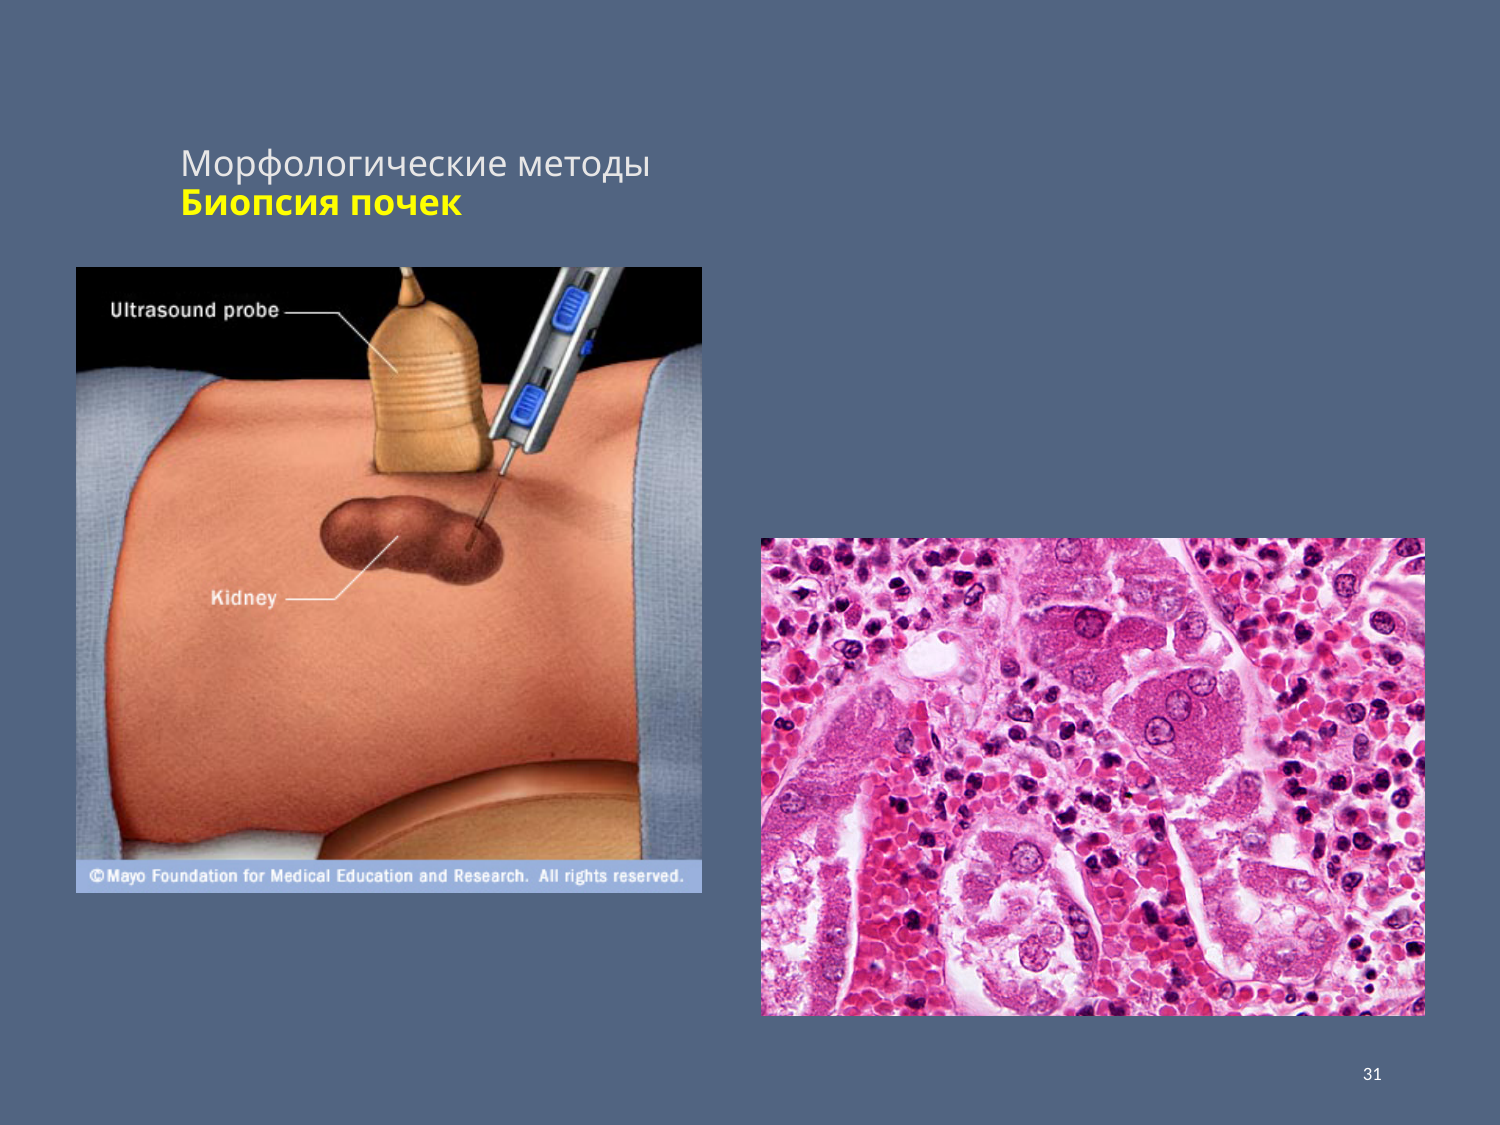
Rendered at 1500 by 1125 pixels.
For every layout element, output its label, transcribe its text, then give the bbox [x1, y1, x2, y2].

title Морфологические методы Биопсия почек [103, 59, 1397, 278]
slide_number 31 [1059, 1042, 1397, 1103]
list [761, 538, 1425, 1016]
picture [76, 267, 702, 893]
